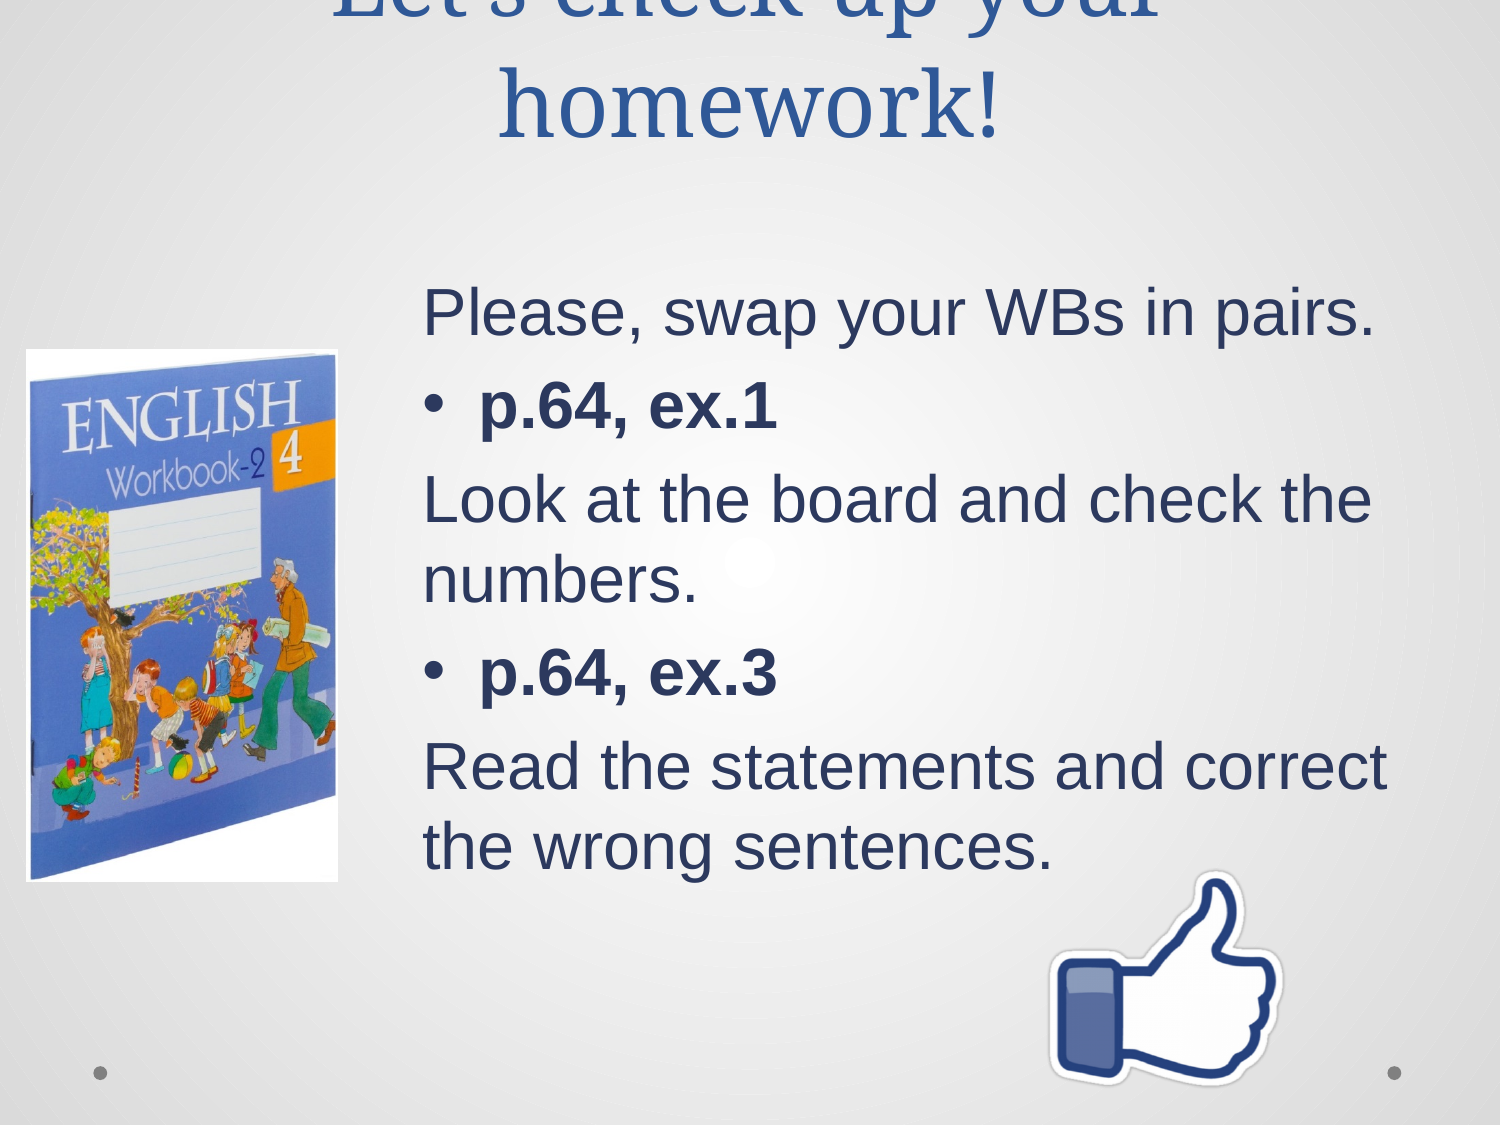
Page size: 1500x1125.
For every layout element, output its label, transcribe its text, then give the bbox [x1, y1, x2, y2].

picture [26, 349, 338, 882]
list Please, swap your WBs in pairs. p.64, ex.1 Look at the board and check the numbers. p.64, ex.3 Read the statements and correct the wrong sentences. [407, 261, 1471, 970]
picture [1045, 857, 1287, 1099]
title Let’s check up your homework! [76, 0, 1427, 164]
